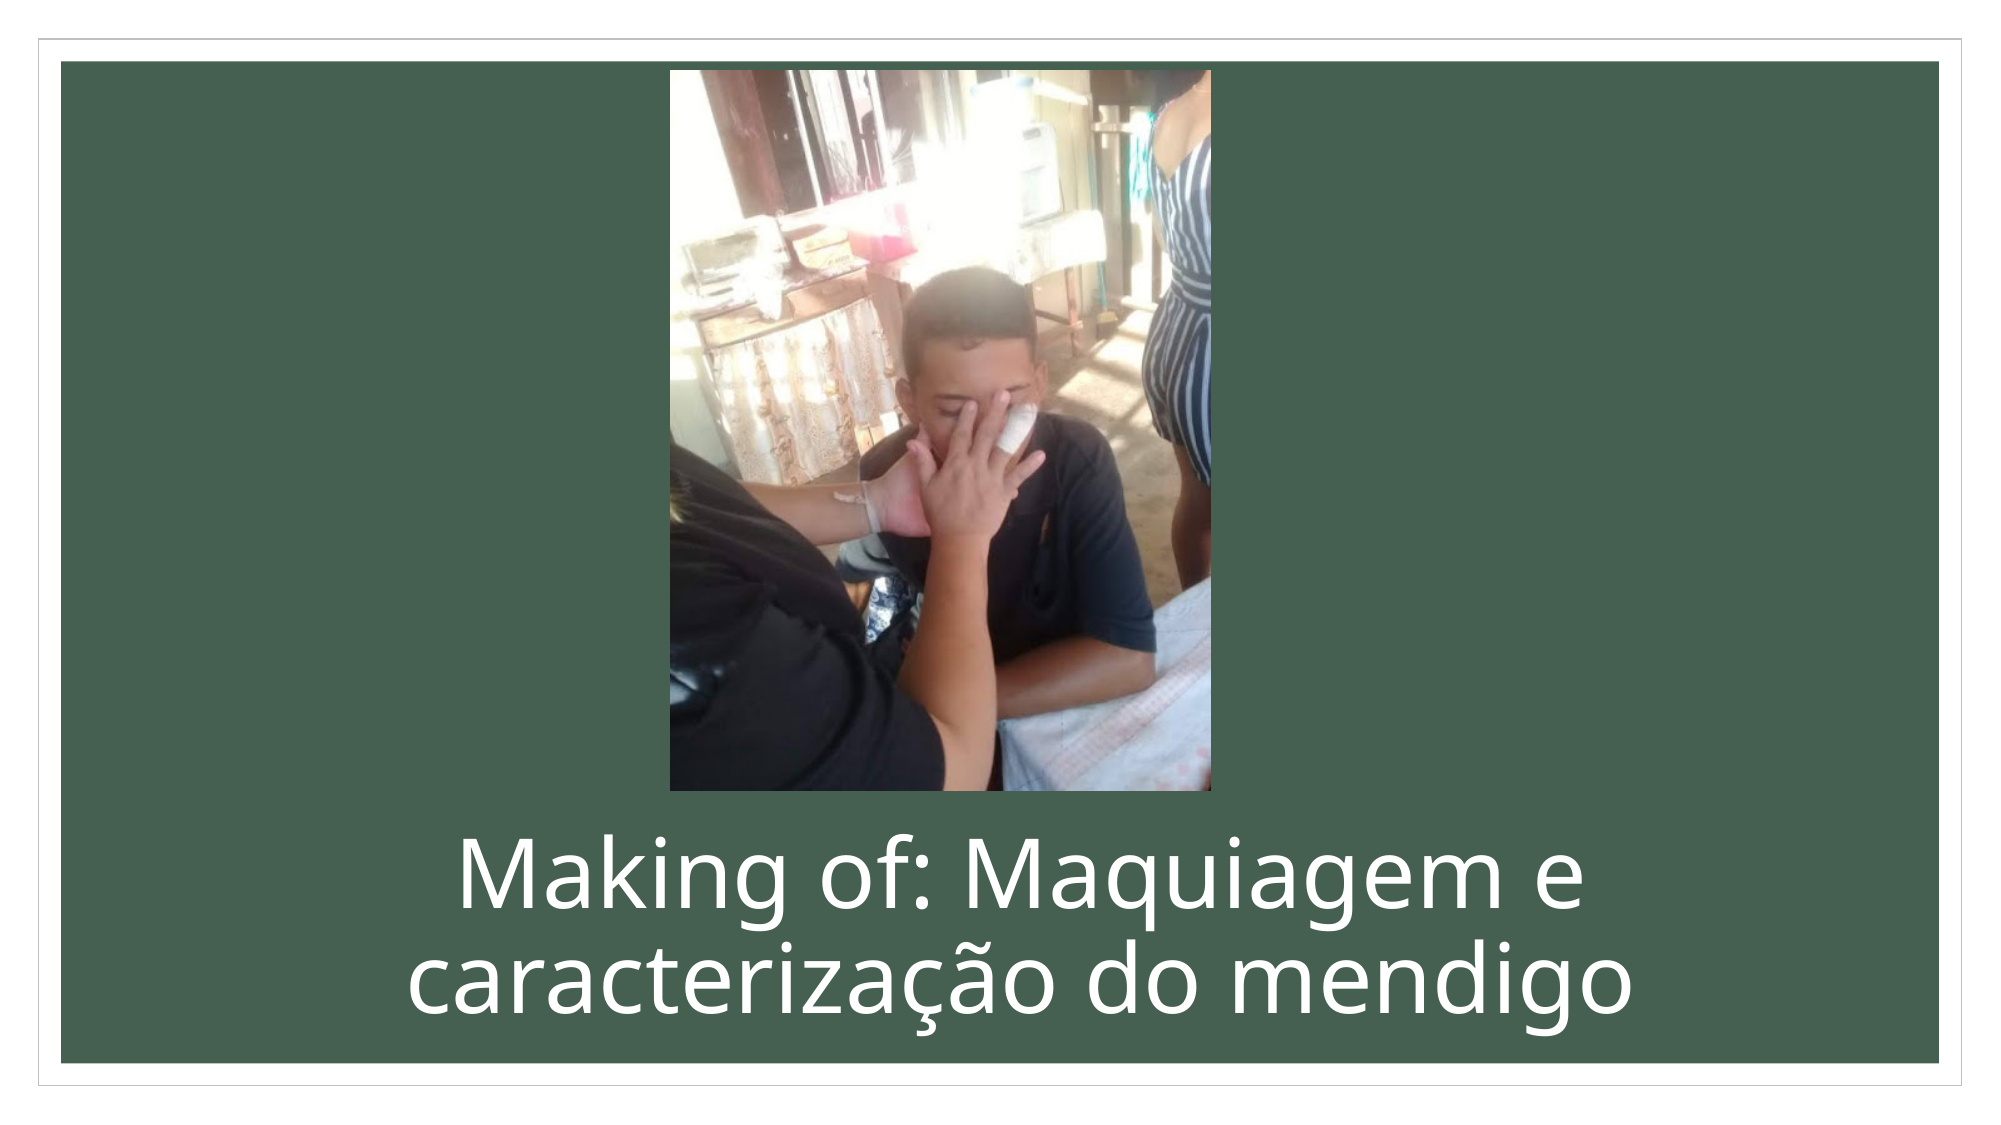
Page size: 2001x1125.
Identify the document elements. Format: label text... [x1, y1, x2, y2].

title Making of: Maquiagem e caracterização do mendigo [196, 816, 1847, 1042]
picture [670, 70, 1211, 791]
